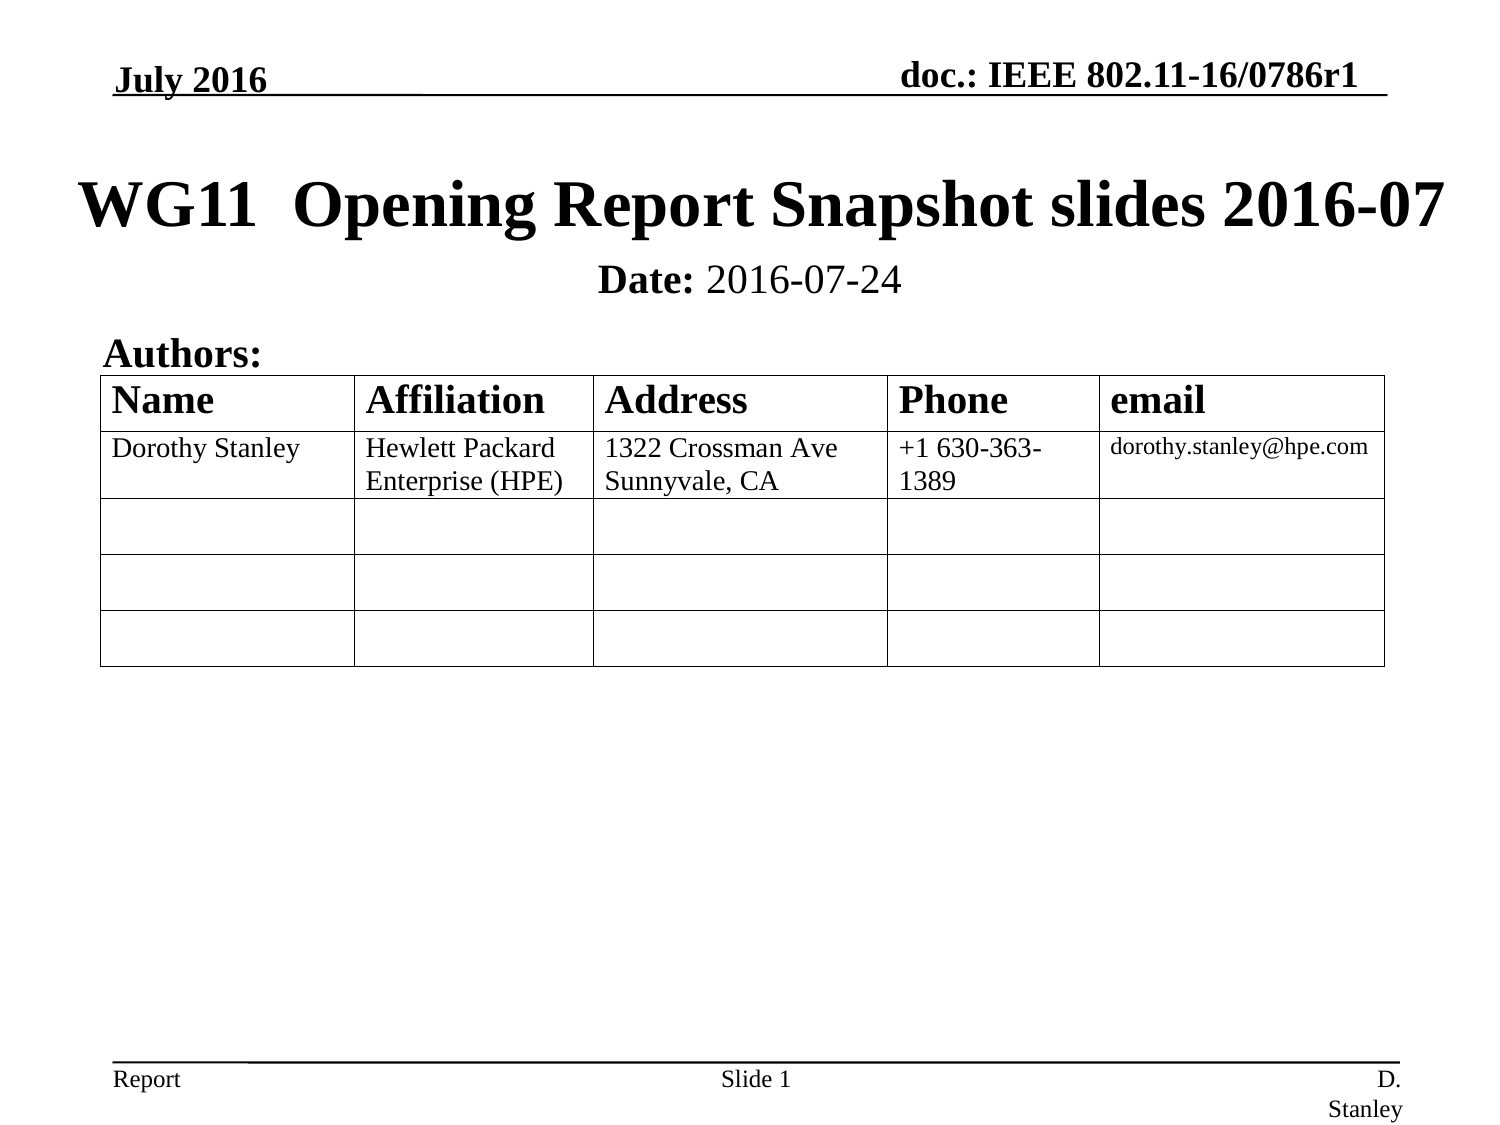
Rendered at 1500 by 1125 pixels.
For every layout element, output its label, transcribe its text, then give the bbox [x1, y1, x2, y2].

title WG11 Opening Report Snapshot slides 2016-07 [24, 112, 1500, 288]
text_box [85, 374, 1415, 782]
slide_number Slide 1 [712, 1062, 800, 1093]
list Date: 2016-07-24 [112, 249, 1388, 313]
footer D. Stanley, HP Enterprise [1325, 1062, 1402, 1093]
text_box Authors: [87, 318, 325, 373]
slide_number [114, 54, 335, 100]
